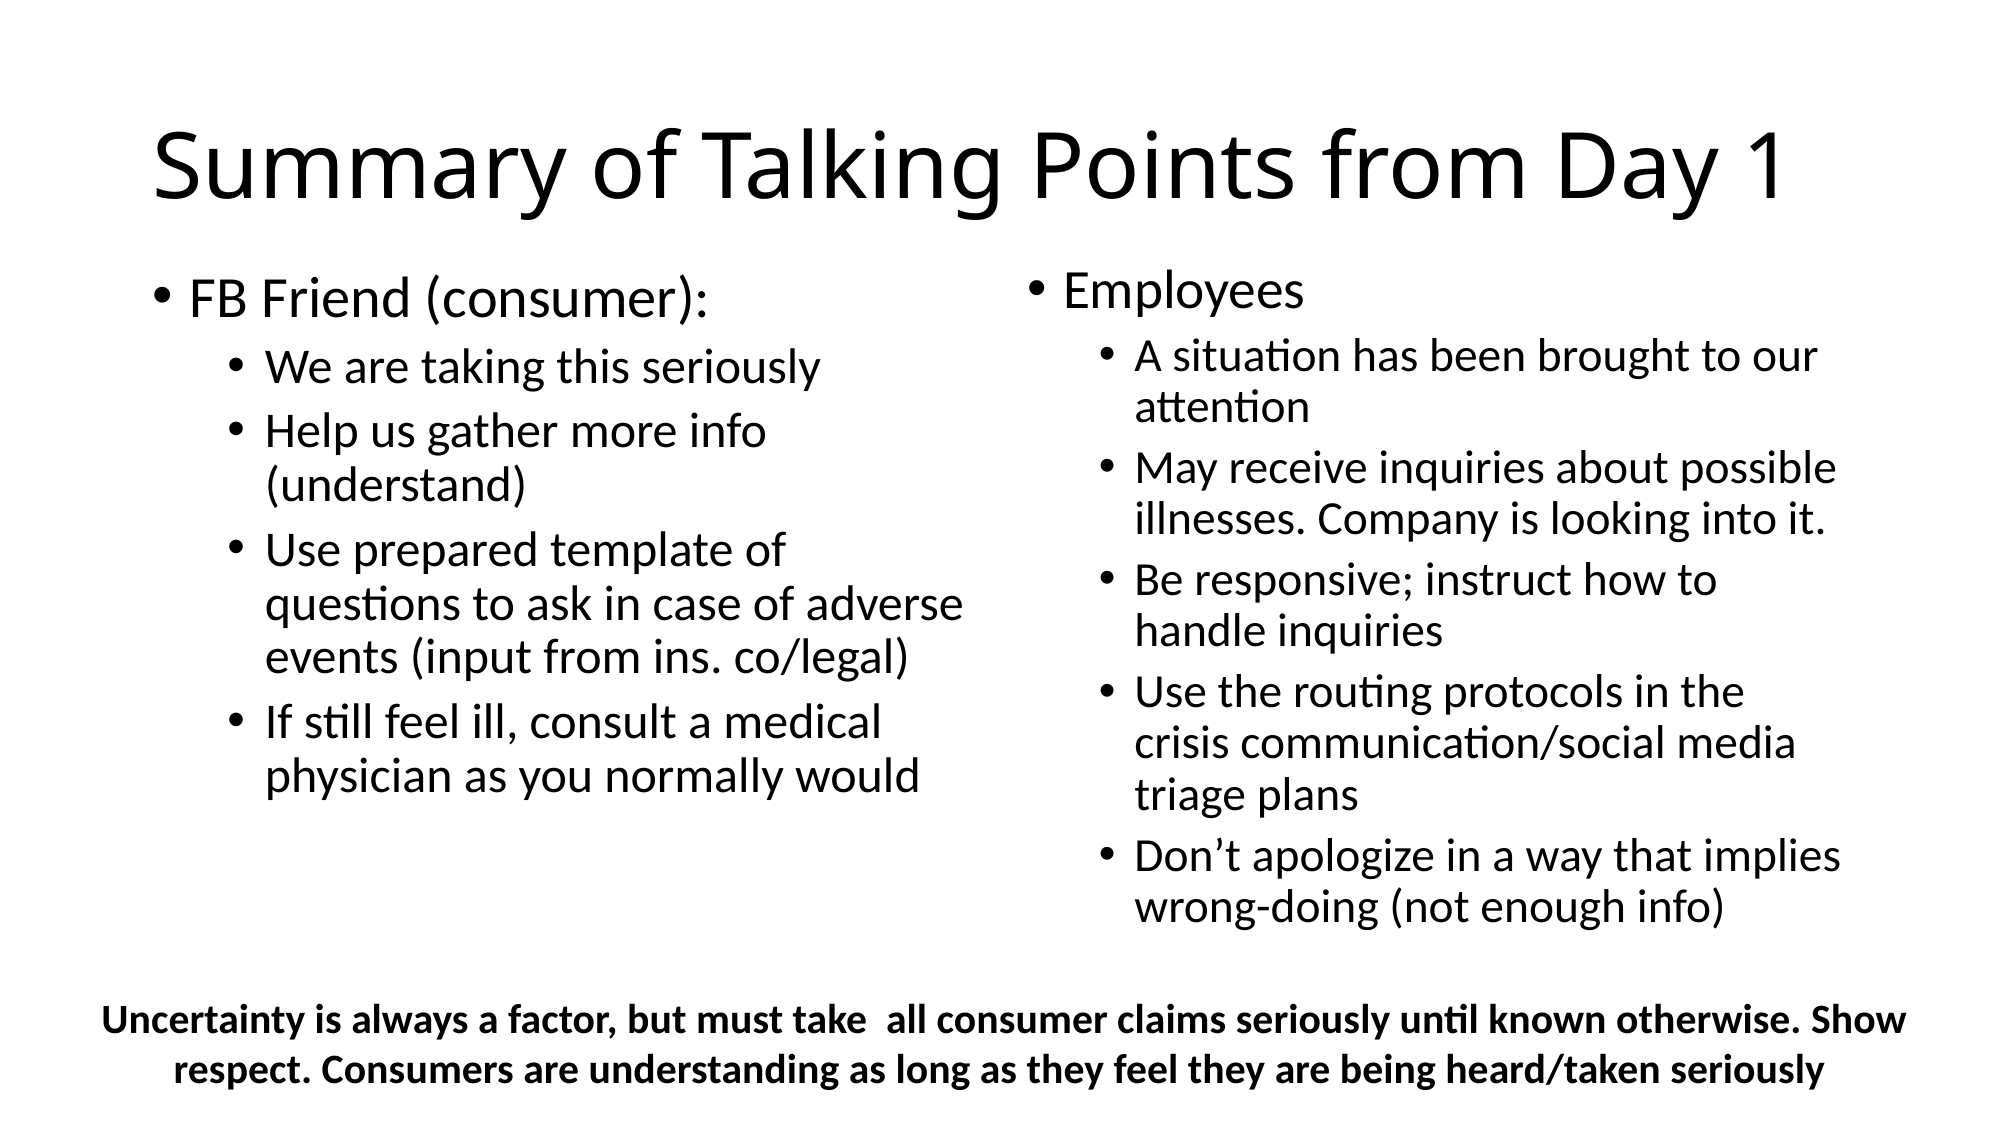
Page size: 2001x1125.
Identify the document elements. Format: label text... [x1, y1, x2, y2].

title Summary of Talking Points from Day 1 [137, 59, 1863, 278]
list FB Friend (consumer): We are taking this seriously Help us gather more info (understand) Use prepared template of questions to ask in case of adverse events (input from ins. co/legal) If still feel ill, consult a medical physician as you normally would [137, 259, 988, 850]
list Employees A situation has been brought to our attention May receive inquiries about possible illnesses. Company is looking into it. Be responsive; instruct how to handle inquiries Use the routing protocols in the crisis communication/social media triage plans Don’t apologize in a way that implies wrong-doing (not enough info) [1012, 253, 1863, 984]
text_box Uncertainty is always a factor, but must take all consumer claims seriously until known otherwise. Show respect. Consumers are understanding as long as they feel they are being heard/taken seriously [62, 984, 1947, 1100]
